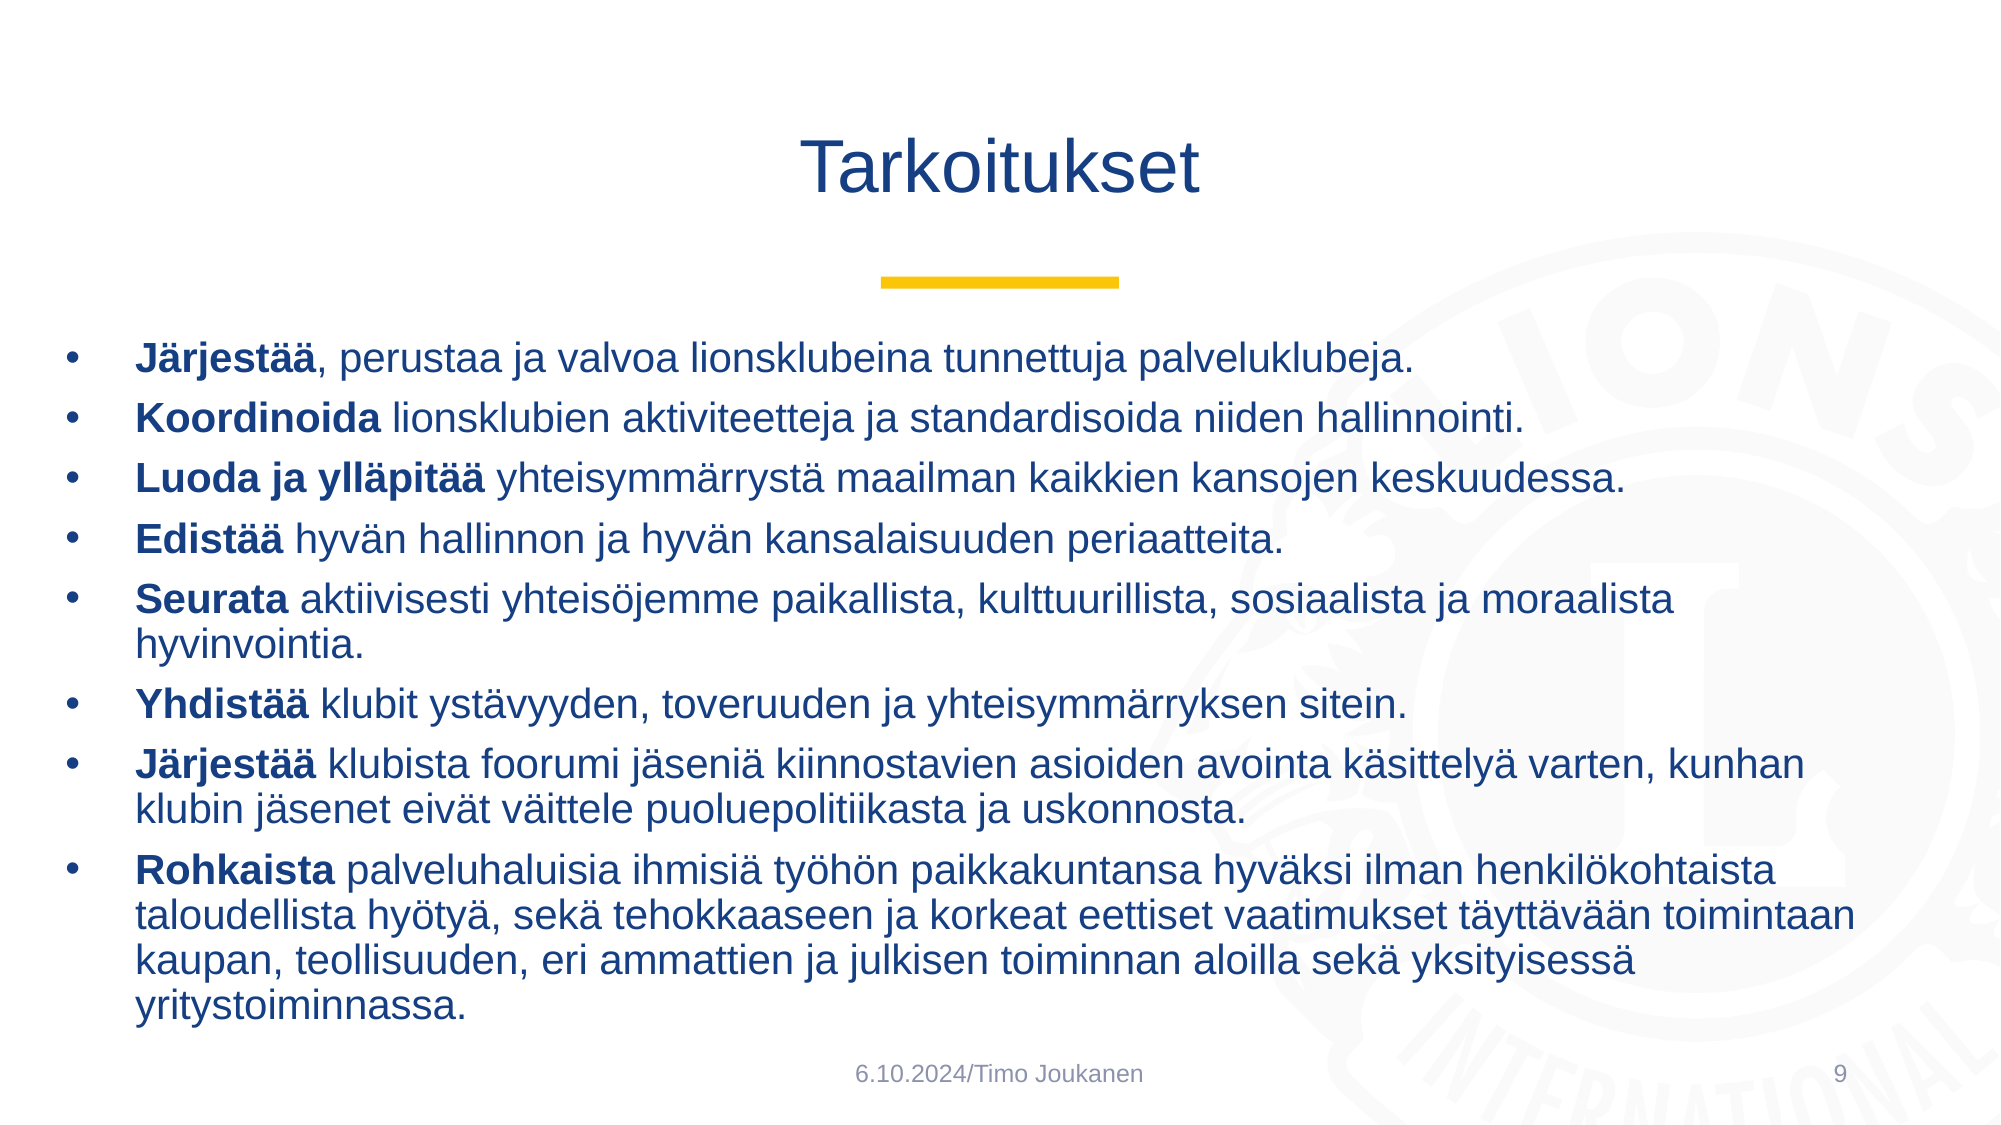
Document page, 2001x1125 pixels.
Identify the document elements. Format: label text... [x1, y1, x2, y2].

footer 6.10.2024/Timo Joukanen [662, 1042, 1338, 1103]
list Järjestää, perustaa ja valvoa lionsklubeina tunnettuja palveluklubeja. Koordinoida lionsklubien aktiviteetteja ja standardisoida niiden hallinnointi. Luoda ja ylläpitää yhteisymmärrystä maailman kaikkien kansojen keskuudessa. Edistää hyvän hallinnon ja hyvän kansalaisuuden periaatteita. Seurata aktiivisesti yhteisöjemme paikallista, kulttuurillista, sosiaalista ja moraalista hyvinvointia. Yhdistää klubit ystävyyden, toveruuden ja yhteisymmärryksen sitein. Järjestää klubista foorumi jäseniä kiinnostavien asioiden avointa käsittelyä varten, kunhan klubin jäsenet eivät väittele puoluepolitiikasta ja uskonnosta. Rohkaista palveluhaluisia ihmisiä työhön paikkakuntansa hyväksi ilman henkilökohtaista taloudellista hyötyä, sekä tehokkaaseen ja korkeat eettiset vaatimukset täyttävään toimintaan kaupan, teollisuuden, eri ammattien ja julkisen toiminnan aloilla sekä yksityisessä yritystoiminnassa. [50, 328, 1921, 1043]
title Tarkoitukset [137, 59, 1863, 278]
slide_number 9 [1412, 1042, 1863, 1103]
